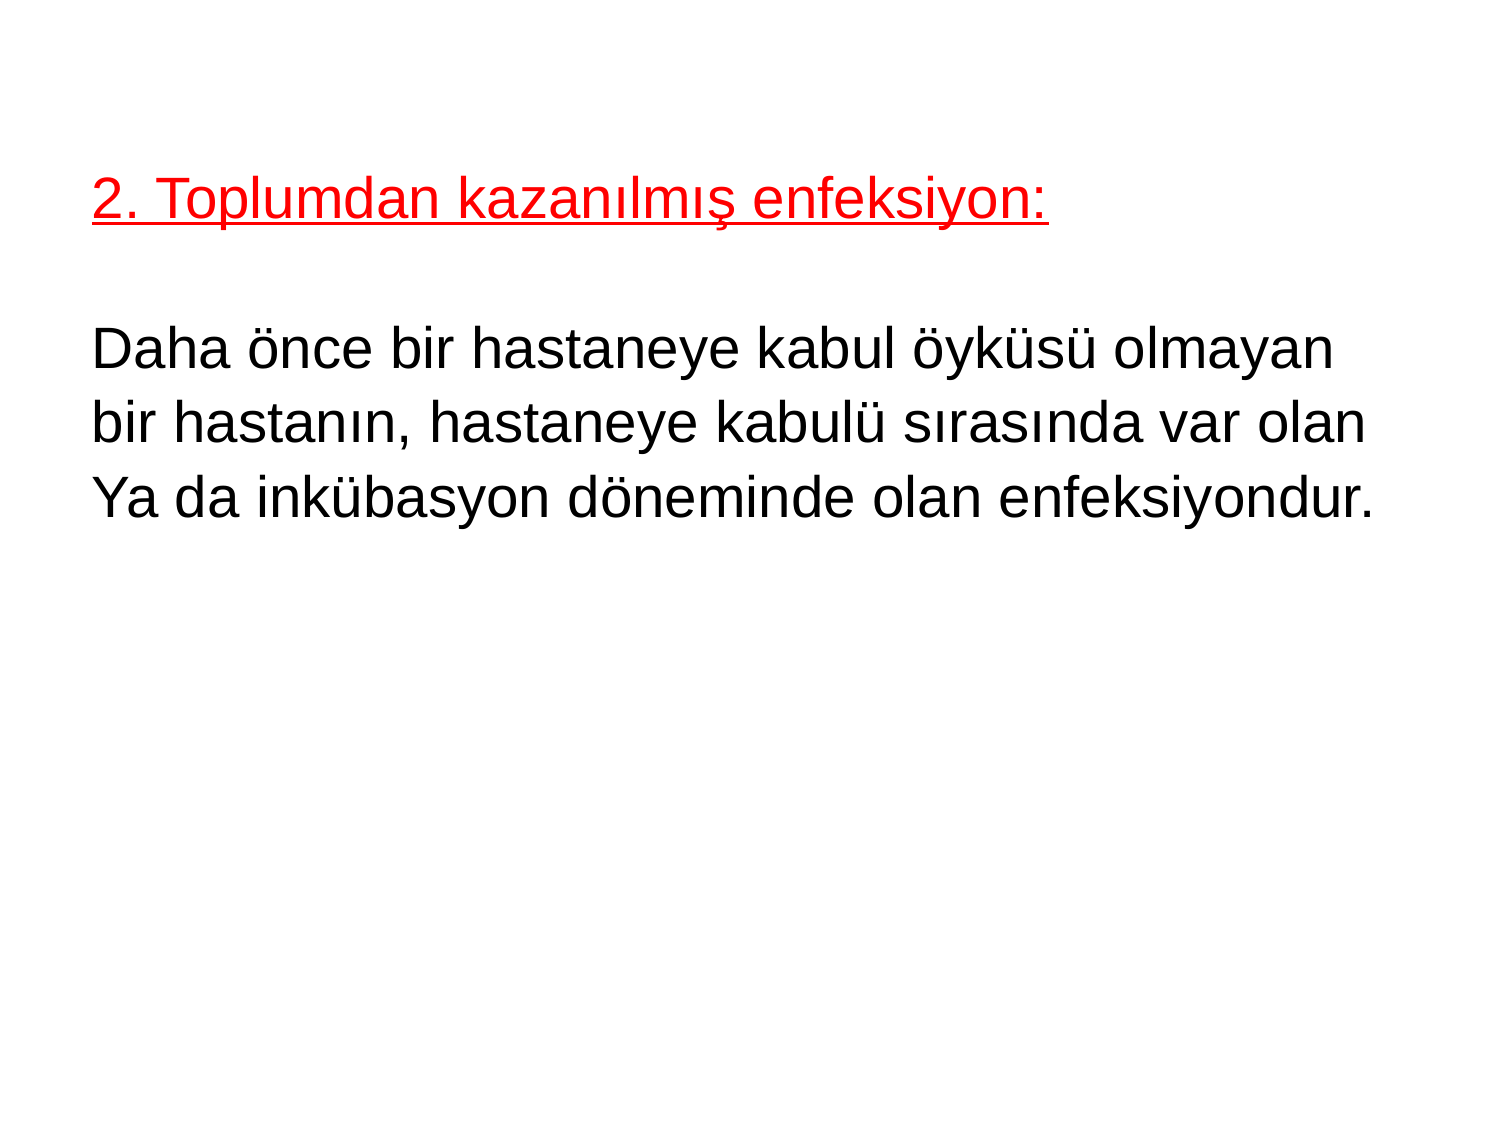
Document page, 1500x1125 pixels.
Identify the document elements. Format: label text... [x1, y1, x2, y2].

list 2. Toplumdan kazanılmış enfeksiyon: Daha önce bir hastaneye kabul öyküsü olmayan bir hastanın, hastaneye kabulü sırasında var olan Ya da inkübasyon döneminde olan enfeksiyondur. [76, 160, 1427, 880]
